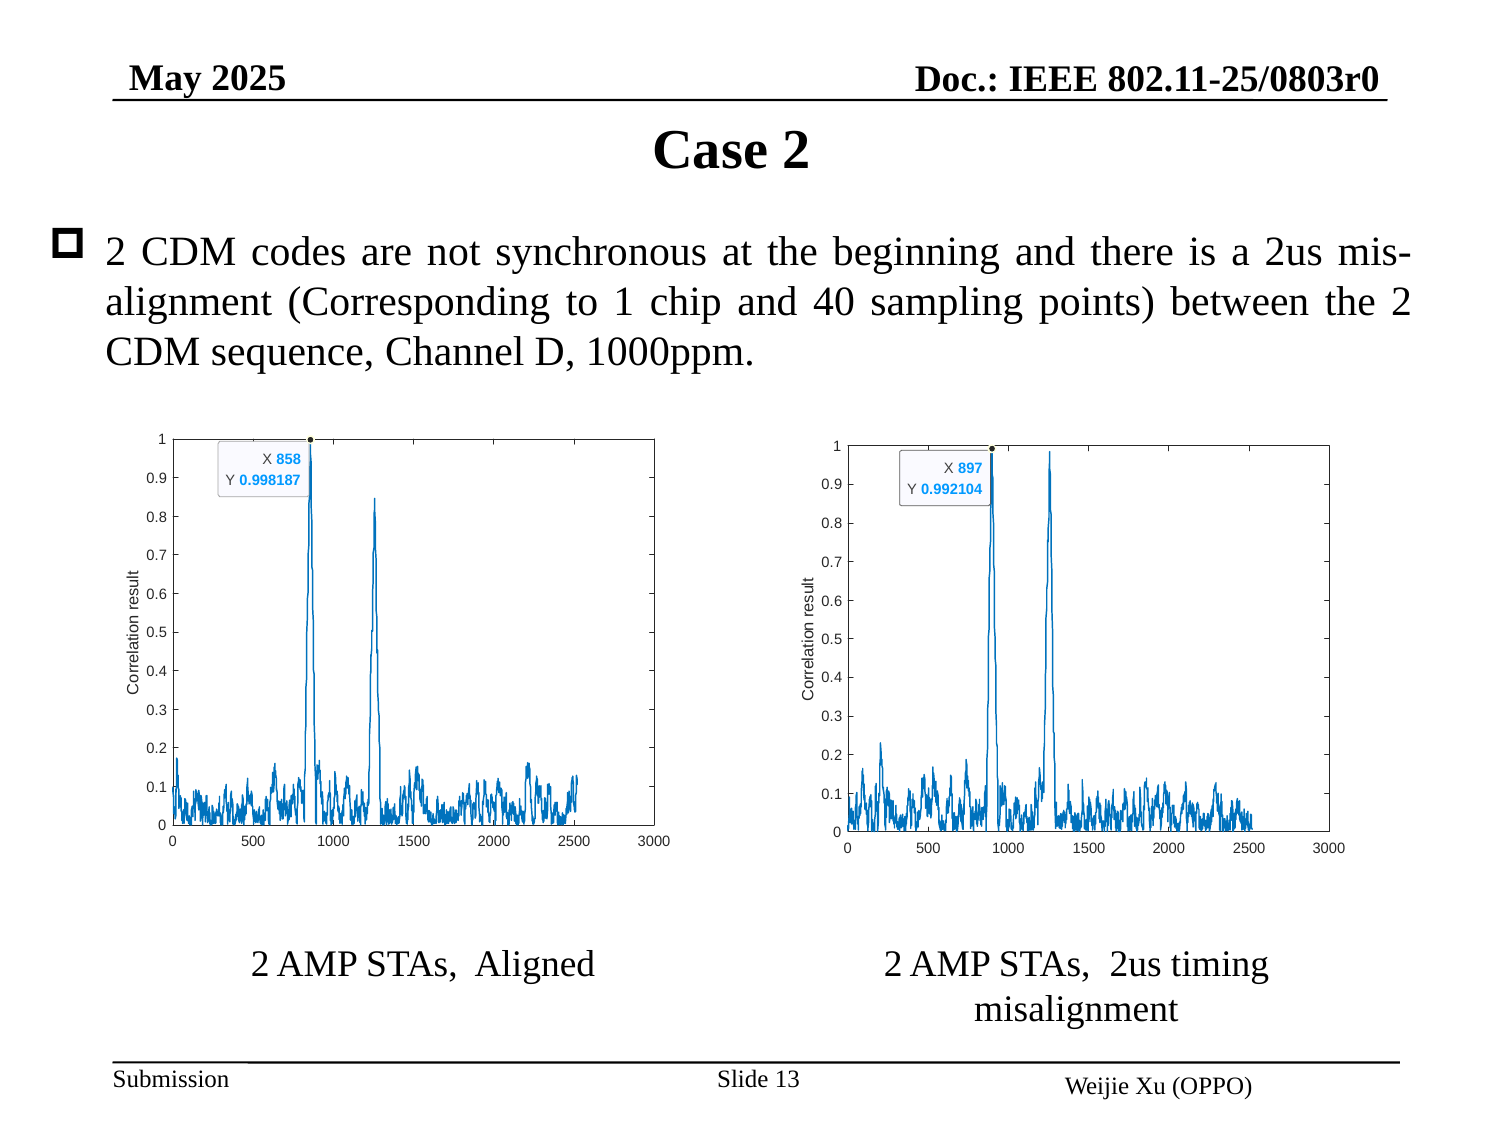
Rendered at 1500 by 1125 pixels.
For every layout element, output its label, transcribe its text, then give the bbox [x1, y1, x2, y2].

picture [767, 410, 1388, 883]
text_box Case 2 [62, 112, 1400, 193]
text_box 2 AMP STAs, Aligned [195, 931, 652, 992]
text_box Weijie Xu (OPPO) [1050, 1062, 1402, 1093]
text_box 2 AMP STAs, 2us timing misalignment [848, 931, 1305, 1037]
text_box May 2025 [114, 45, 493, 100]
picture [92, 403, 713, 877]
text_box Slide 13 [712, 1062, 800, 1122]
text_box Doc.: IEEE 802.11-25/0803r0 [899, 46, 1413, 107]
text_box 2 CDM codes are not synchronous at the beginning and there is a 2us mis-alignment (Corresponding to 1 chip and 40 sampling points) between the 2 CDM sequence, Channel D, 1000ppm. [34, 216, 1429, 632]
